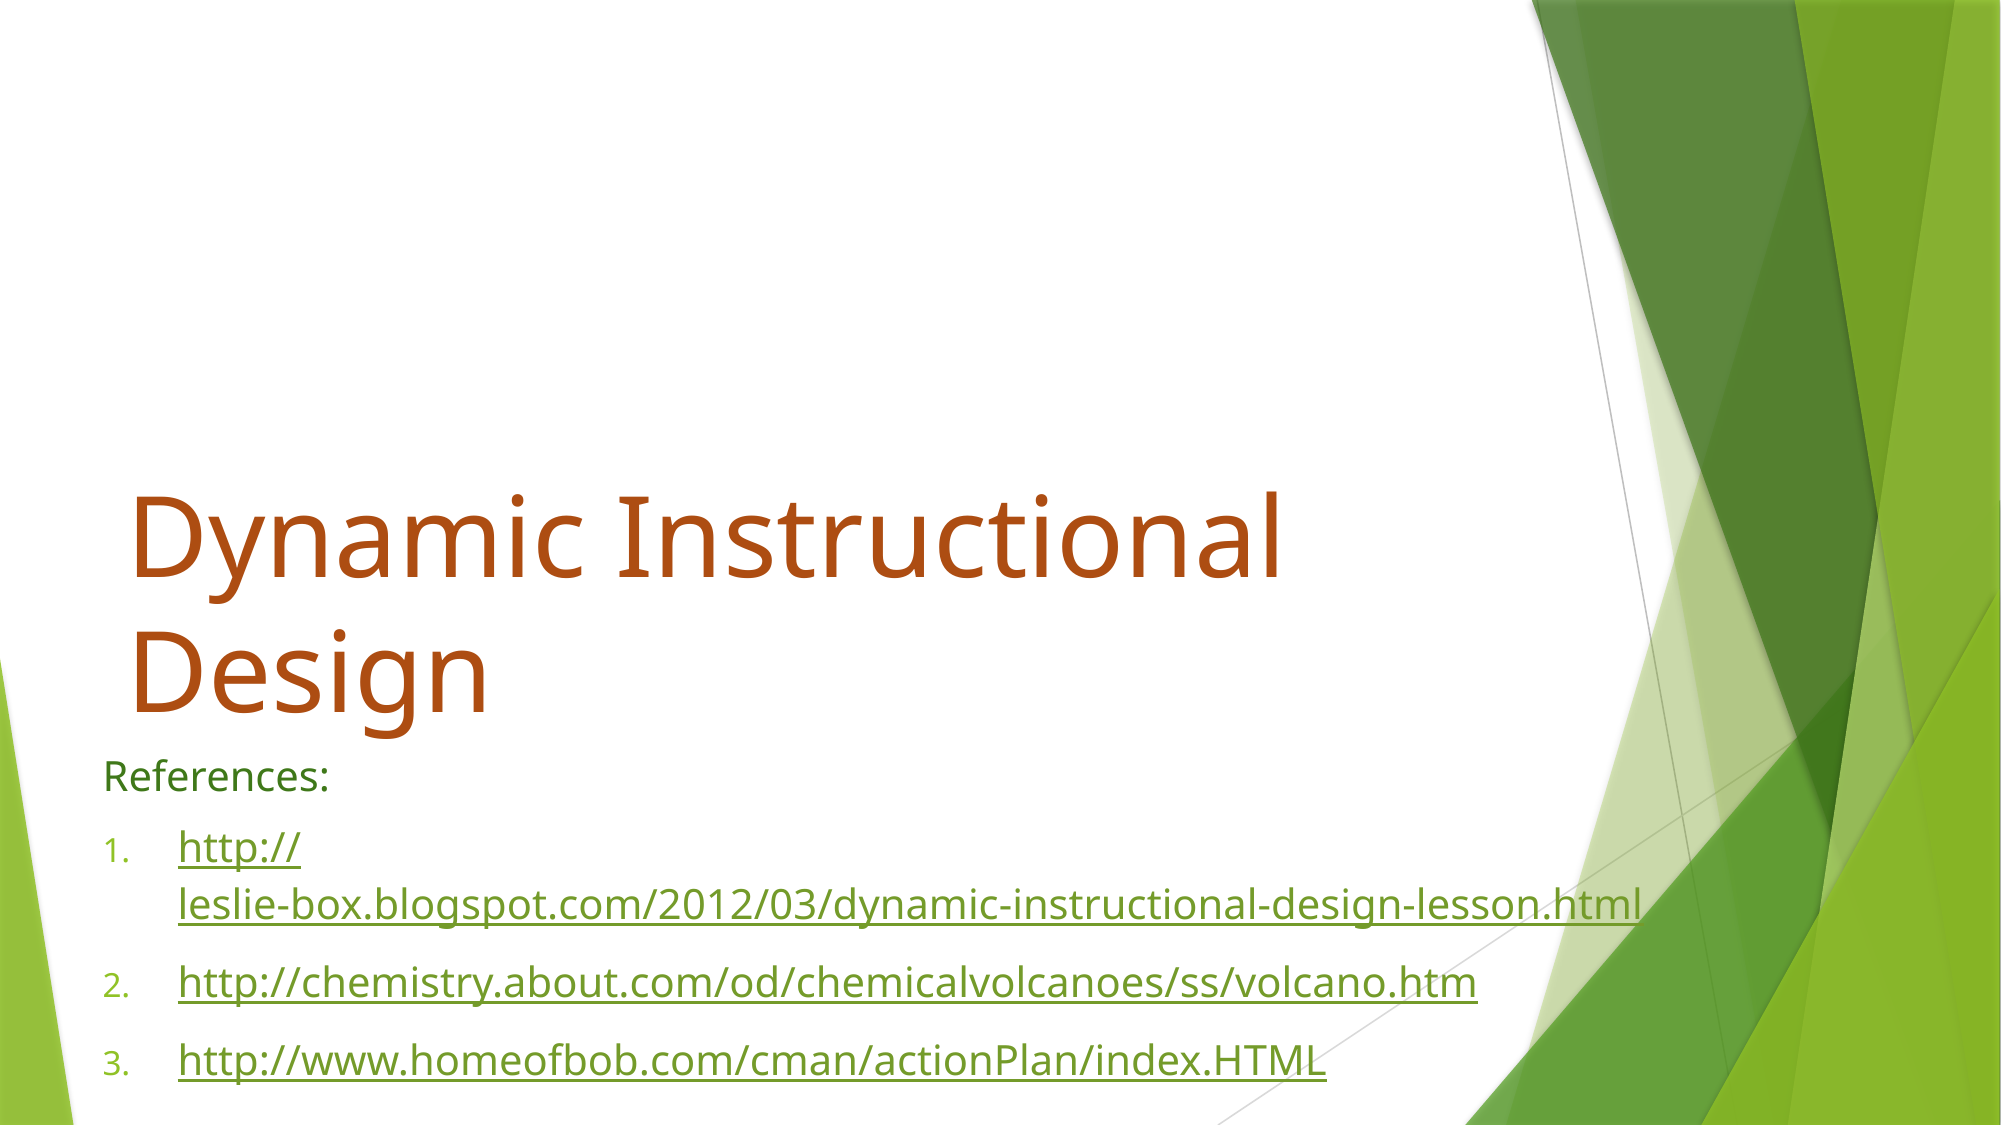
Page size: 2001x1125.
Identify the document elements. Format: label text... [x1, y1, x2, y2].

list References: http://leslie-box.blogspot.com/2012/03/dynamic-instructional-design-lesson.html http://chemistry.about.com/od/chemicalvolcanoes/ss/volcano.htm http://www.homeofbob.com/cman/actionPlan/index.HTML [87, 742, 1682, 1125]
title Dynamic Instructional Design [111, 443, 1522, 742]
